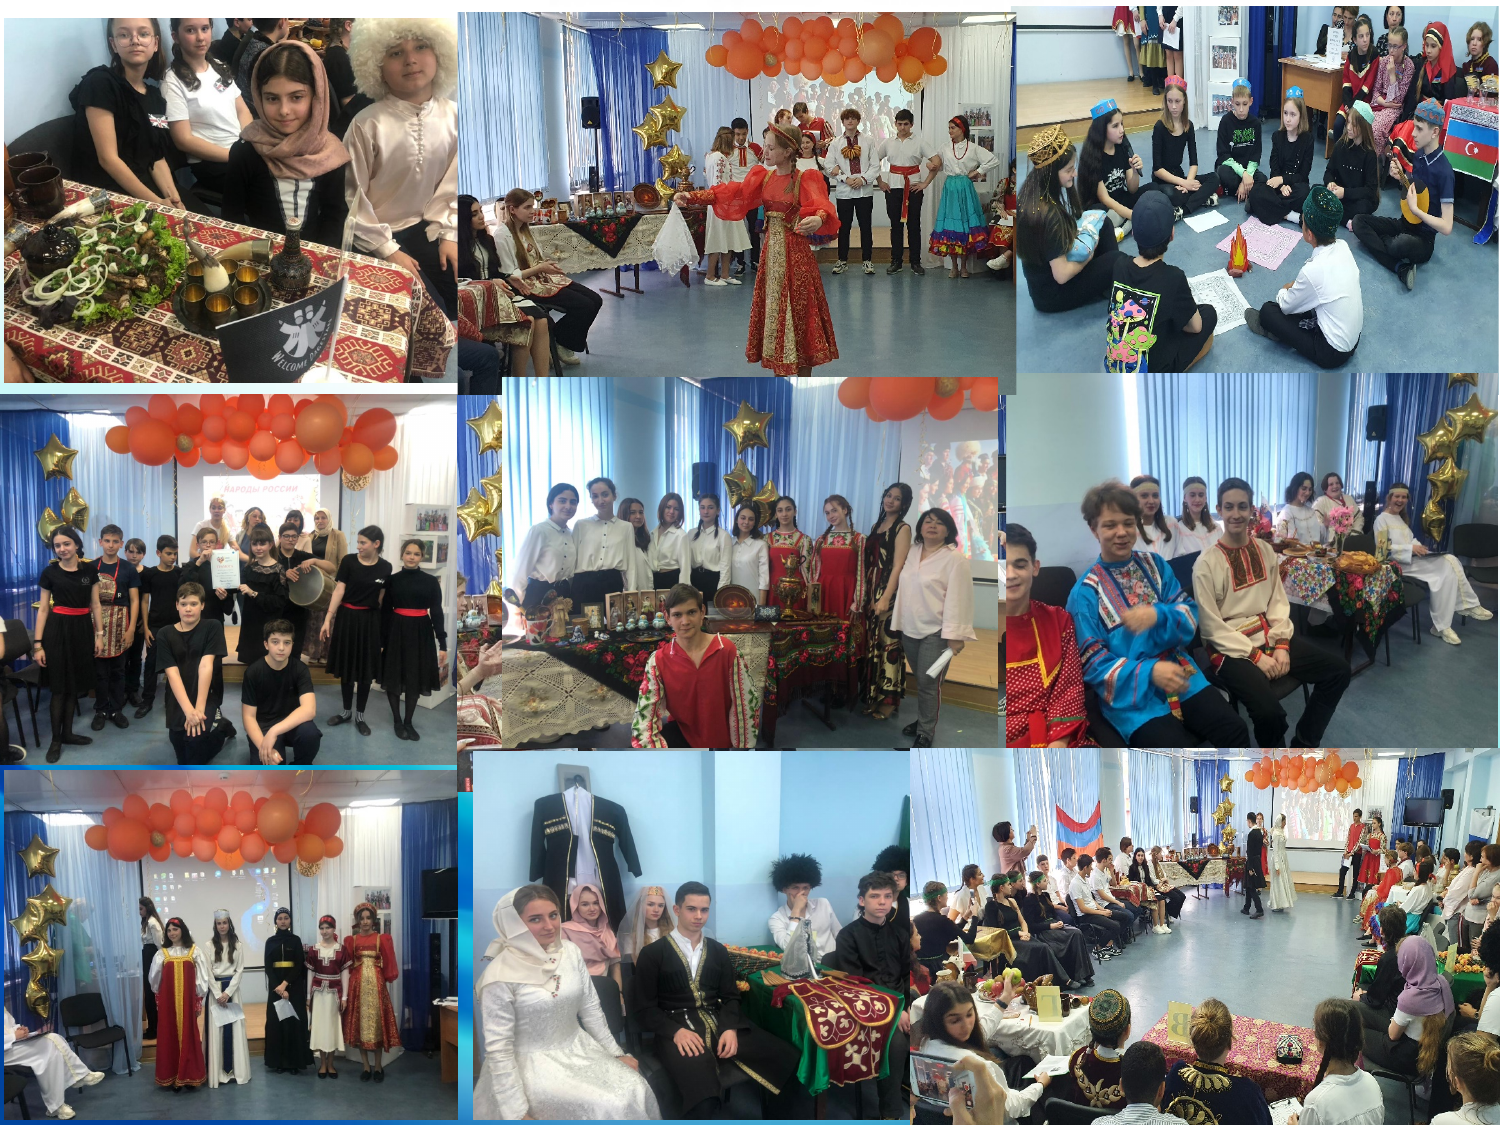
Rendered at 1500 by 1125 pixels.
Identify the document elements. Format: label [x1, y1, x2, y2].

picture [0, 0, 1500, 1125]
list [1010, 5, 1499, 373]
